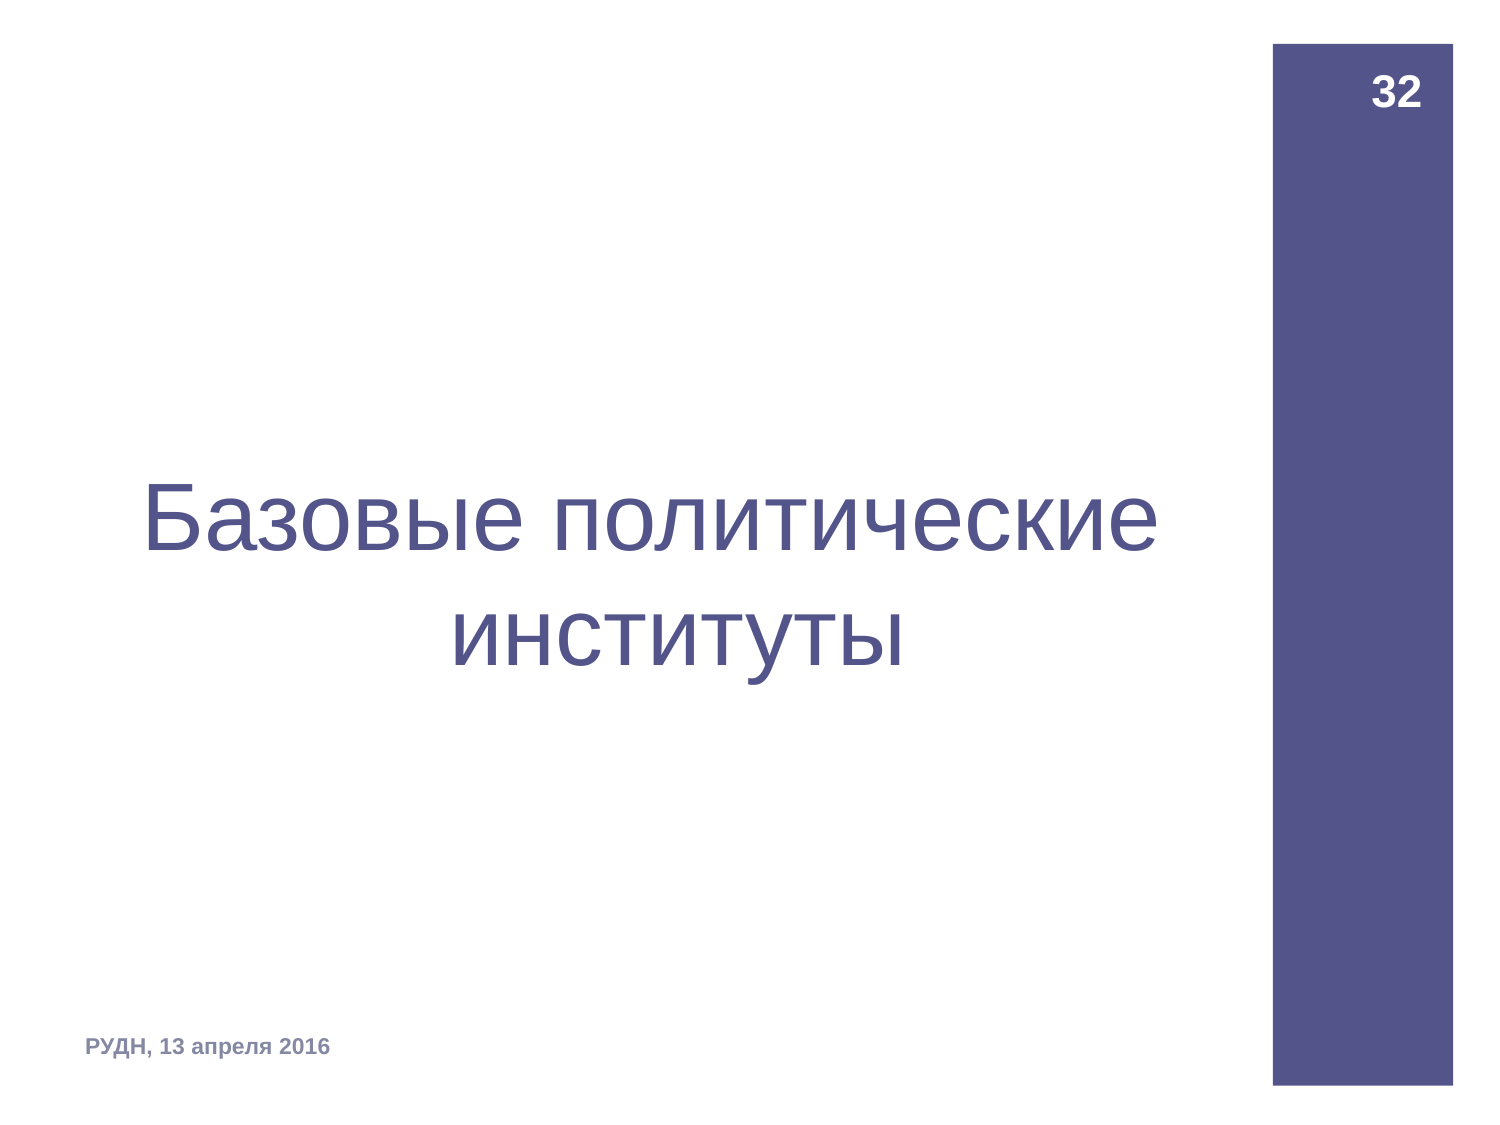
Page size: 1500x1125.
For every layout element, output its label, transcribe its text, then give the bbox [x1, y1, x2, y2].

slide_number 32 [1354, 59, 1438, 120]
footer РУДН, 13 апреля 2016 [70, 1008, 655, 1084]
title Базовые политические институты [118, 324, 1212, 693]
